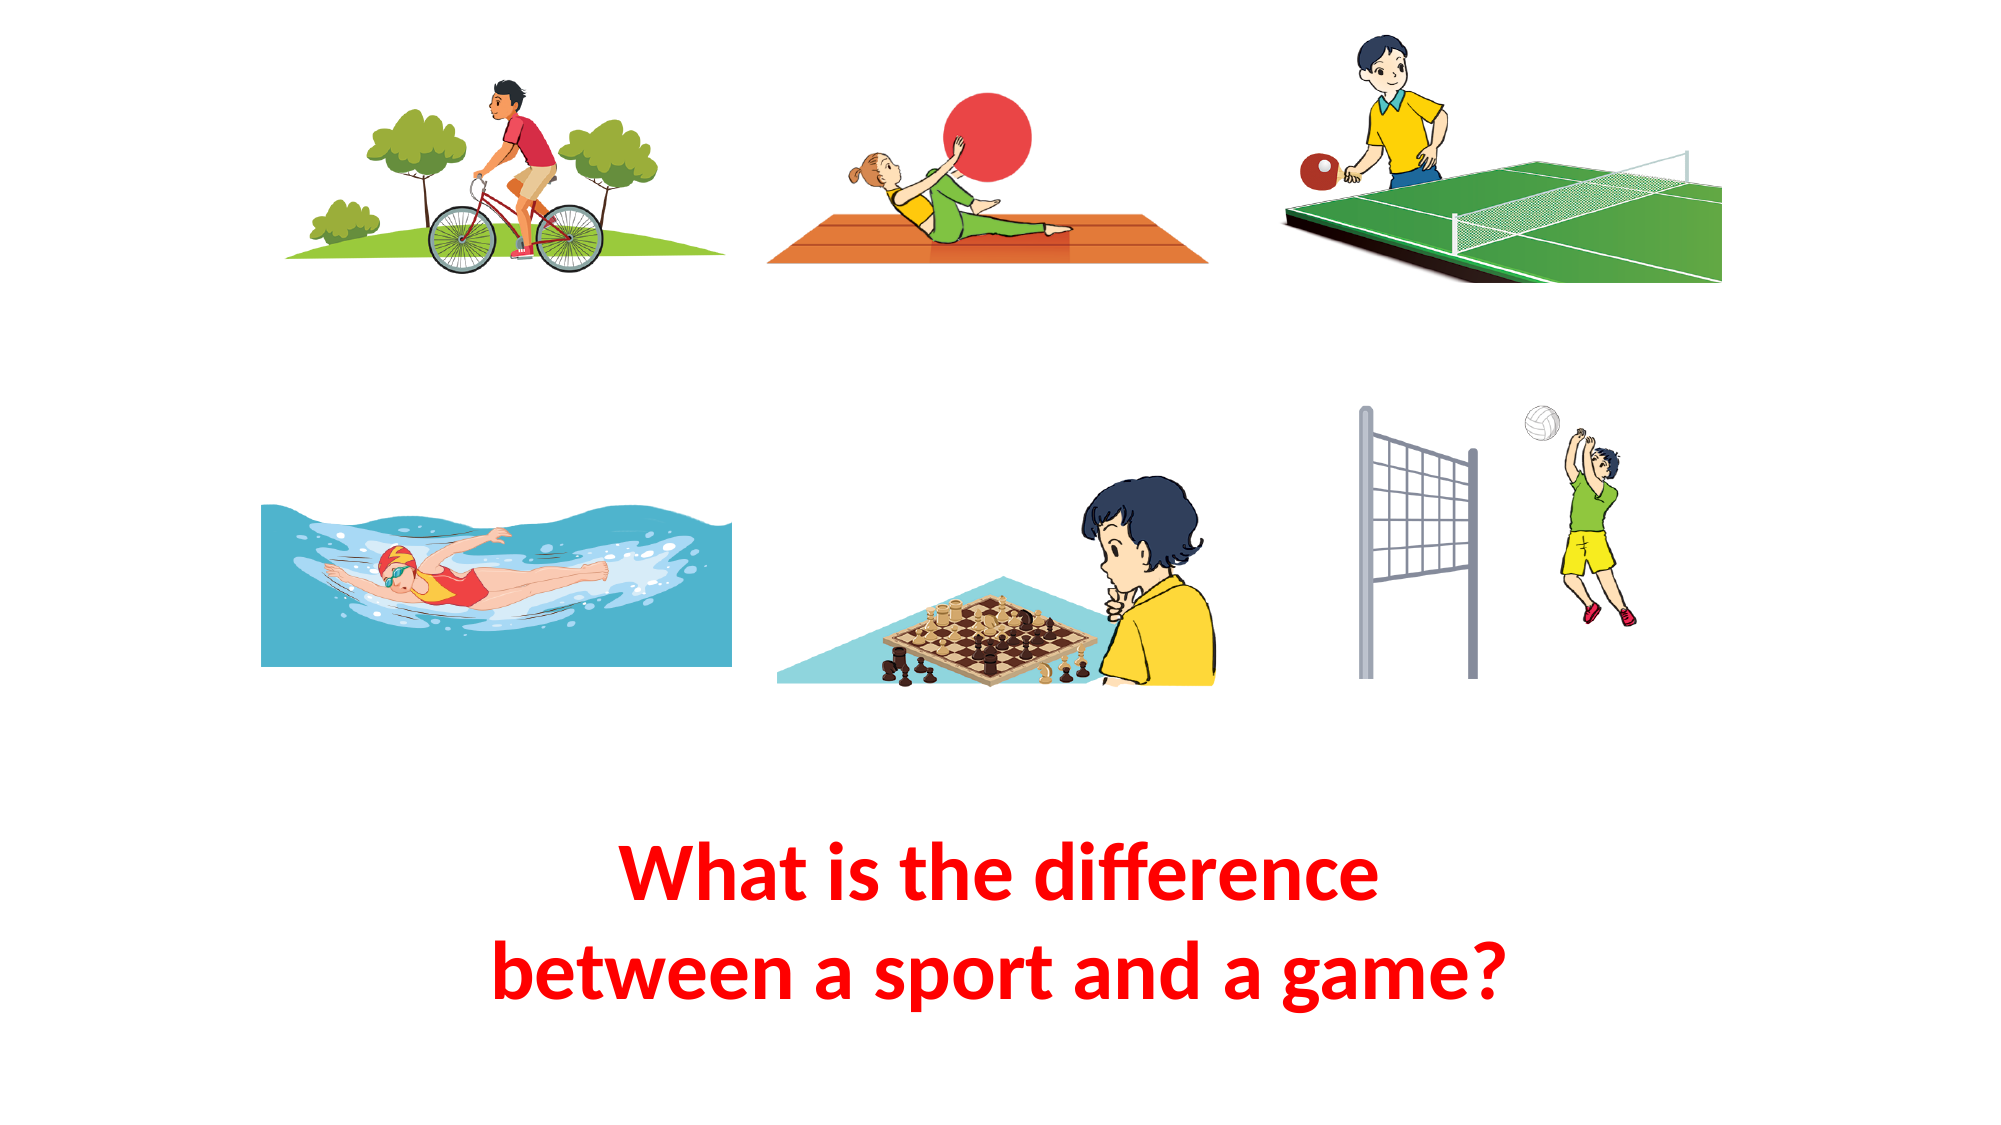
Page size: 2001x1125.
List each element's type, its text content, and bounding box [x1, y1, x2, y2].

picture [261, 493, 732, 668]
text_box What is the diﬀerence between a sport and a game? [455, 809, 1545, 1024]
picture [1354, 391, 1651, 679]
picture [284, 61, 731, 280]
picture [1273, 20, 1722, 283]
picture [760, 85, 1210, 268]
picture [777, 469, 1223, 691]
